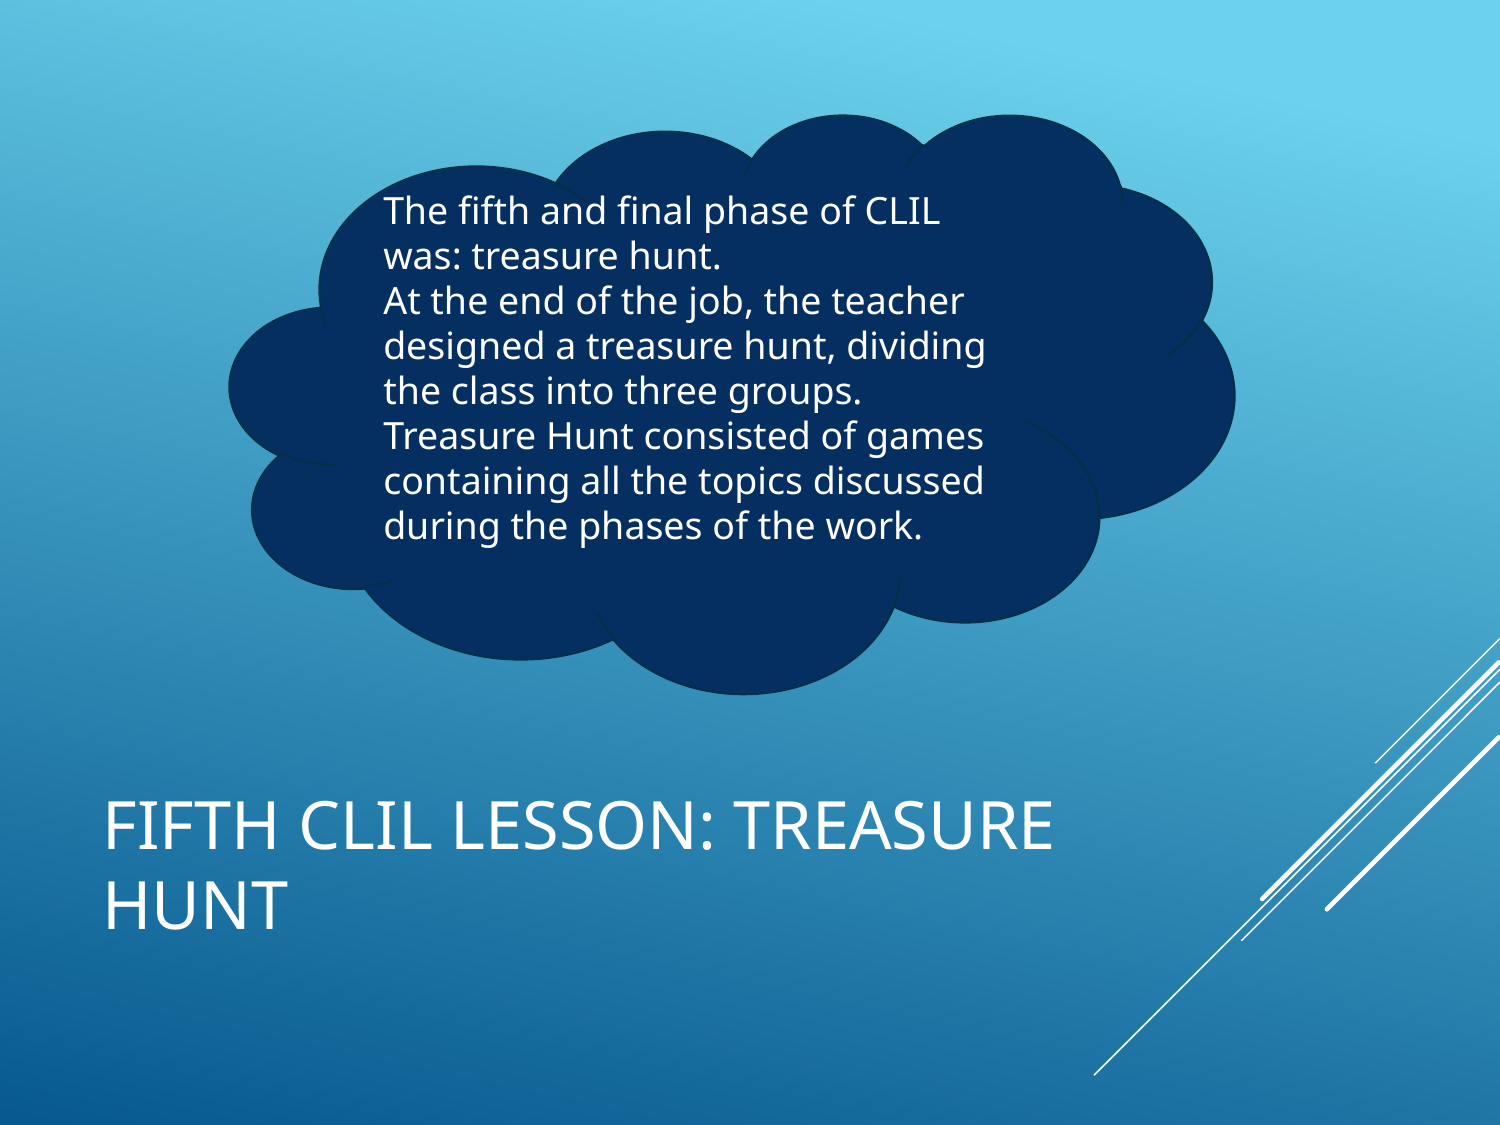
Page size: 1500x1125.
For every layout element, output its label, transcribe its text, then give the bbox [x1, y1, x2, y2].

text_box The fifth and final phase of CLIL was: treasure hunt. At the end of the job, the teacher designed a treasure hunt, dividing the class into three groups. Treasure Hunt consisted of games containing all the topics discussed during the phases of the work. [228, 114, 1236, 696]
title fifth CLIL LESSON: TREASURE HUNT [87, 737, 1163, 988]
